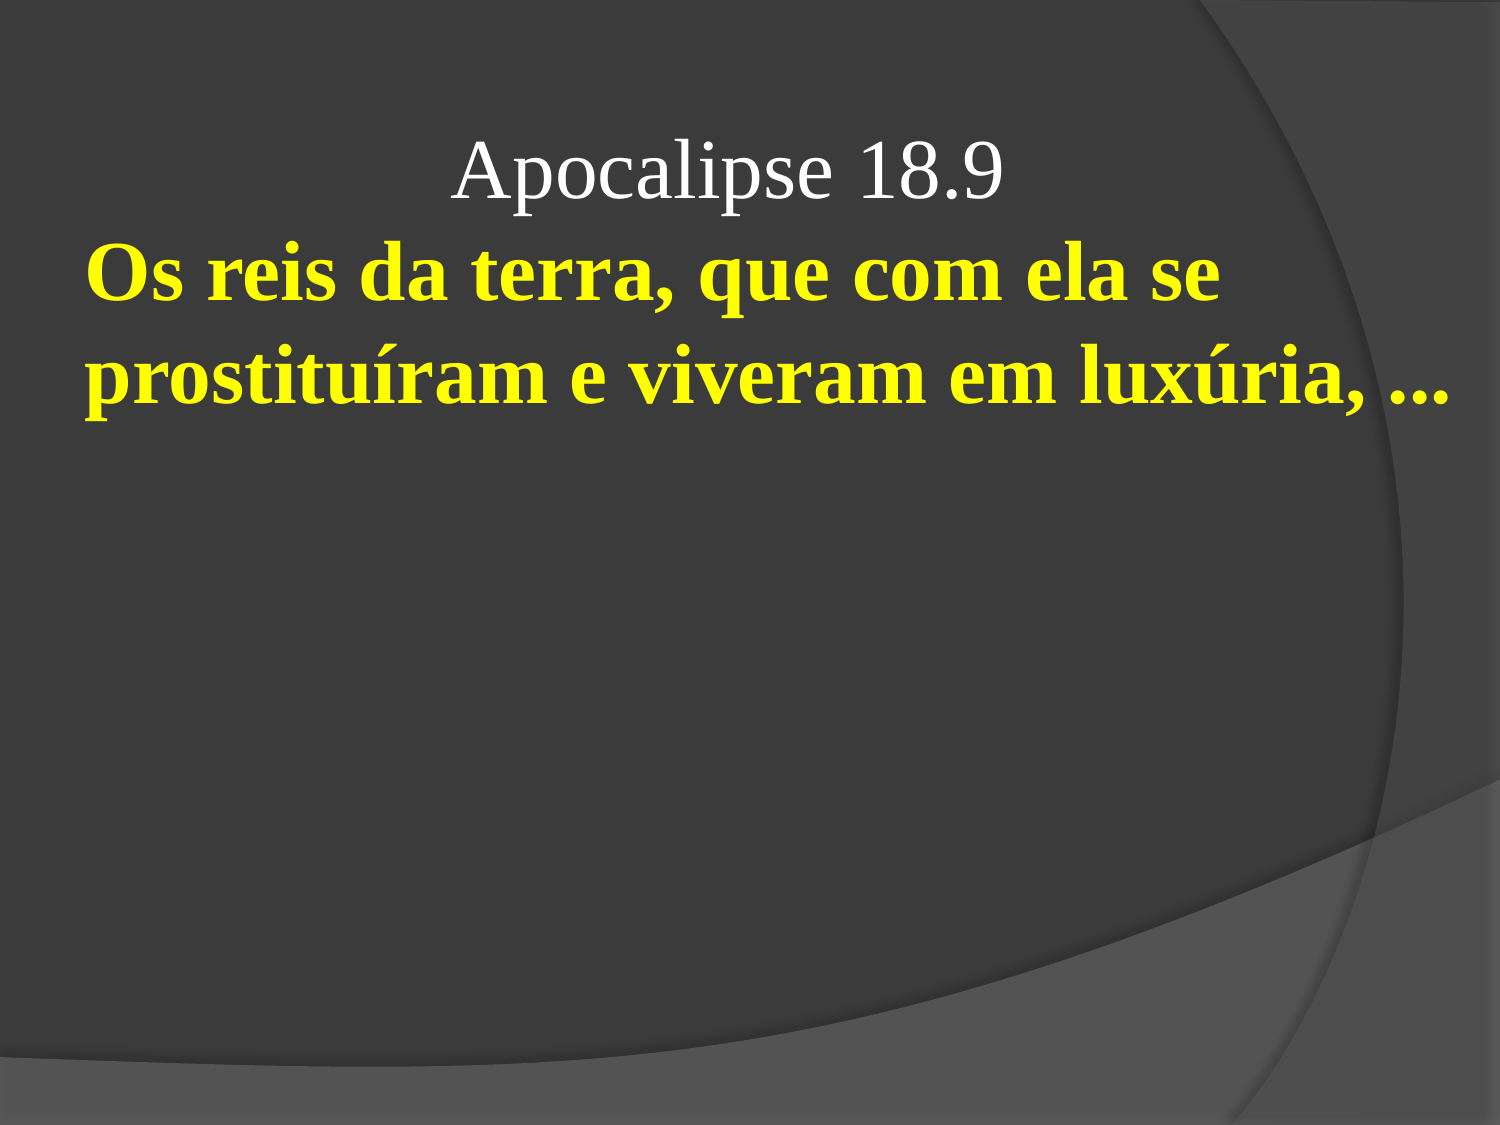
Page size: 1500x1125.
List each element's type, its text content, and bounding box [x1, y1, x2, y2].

text_box Apocalipse 18.9 Os reis da terra, que com ela se prostituíram e viveram em luxúria, ... [70, 105, 1500, 608]
